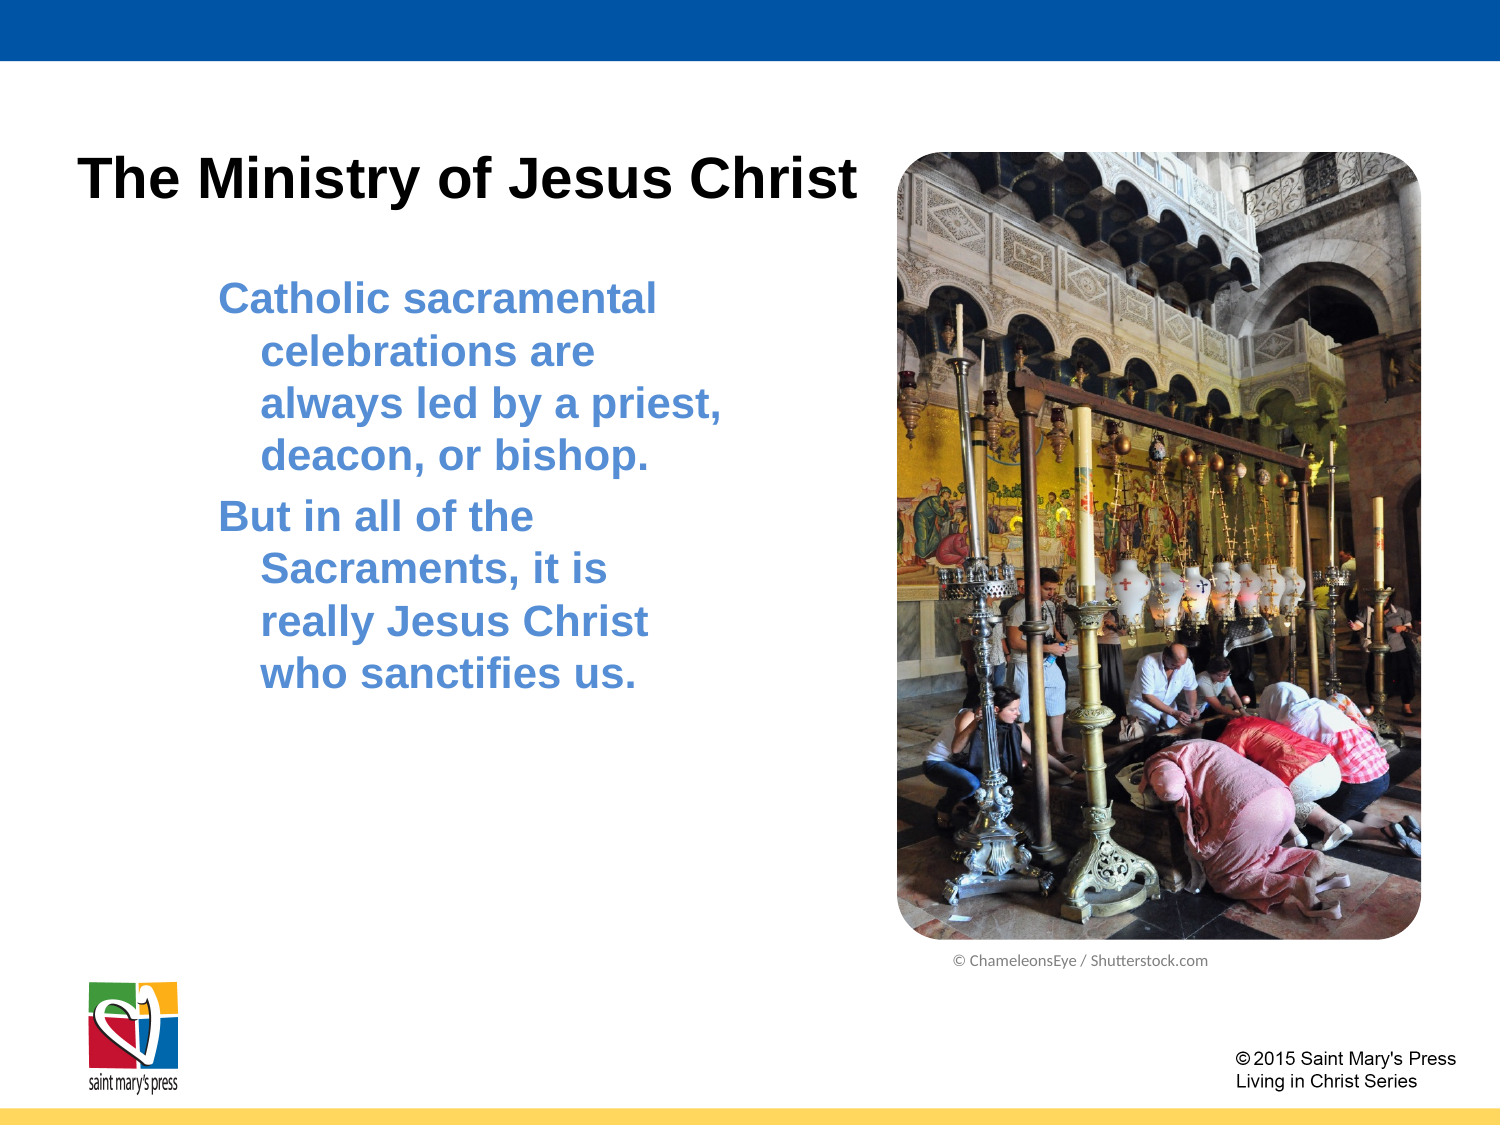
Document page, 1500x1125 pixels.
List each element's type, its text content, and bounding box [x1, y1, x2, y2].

picture [0, 0, 1500, 1125]
text_box © ChameleonsEye / Shutterstock.com [937, 942, 1475, 978]
title The Ministry of Jesus Christ [62, 112, 888, 238]
list Catholic sacramental celebrations are always led by a priest, deacon, or bishop. But in all of the Sacraments, it is really Jesus Christ who sanctifies us. [203, 262, 747, 750]
